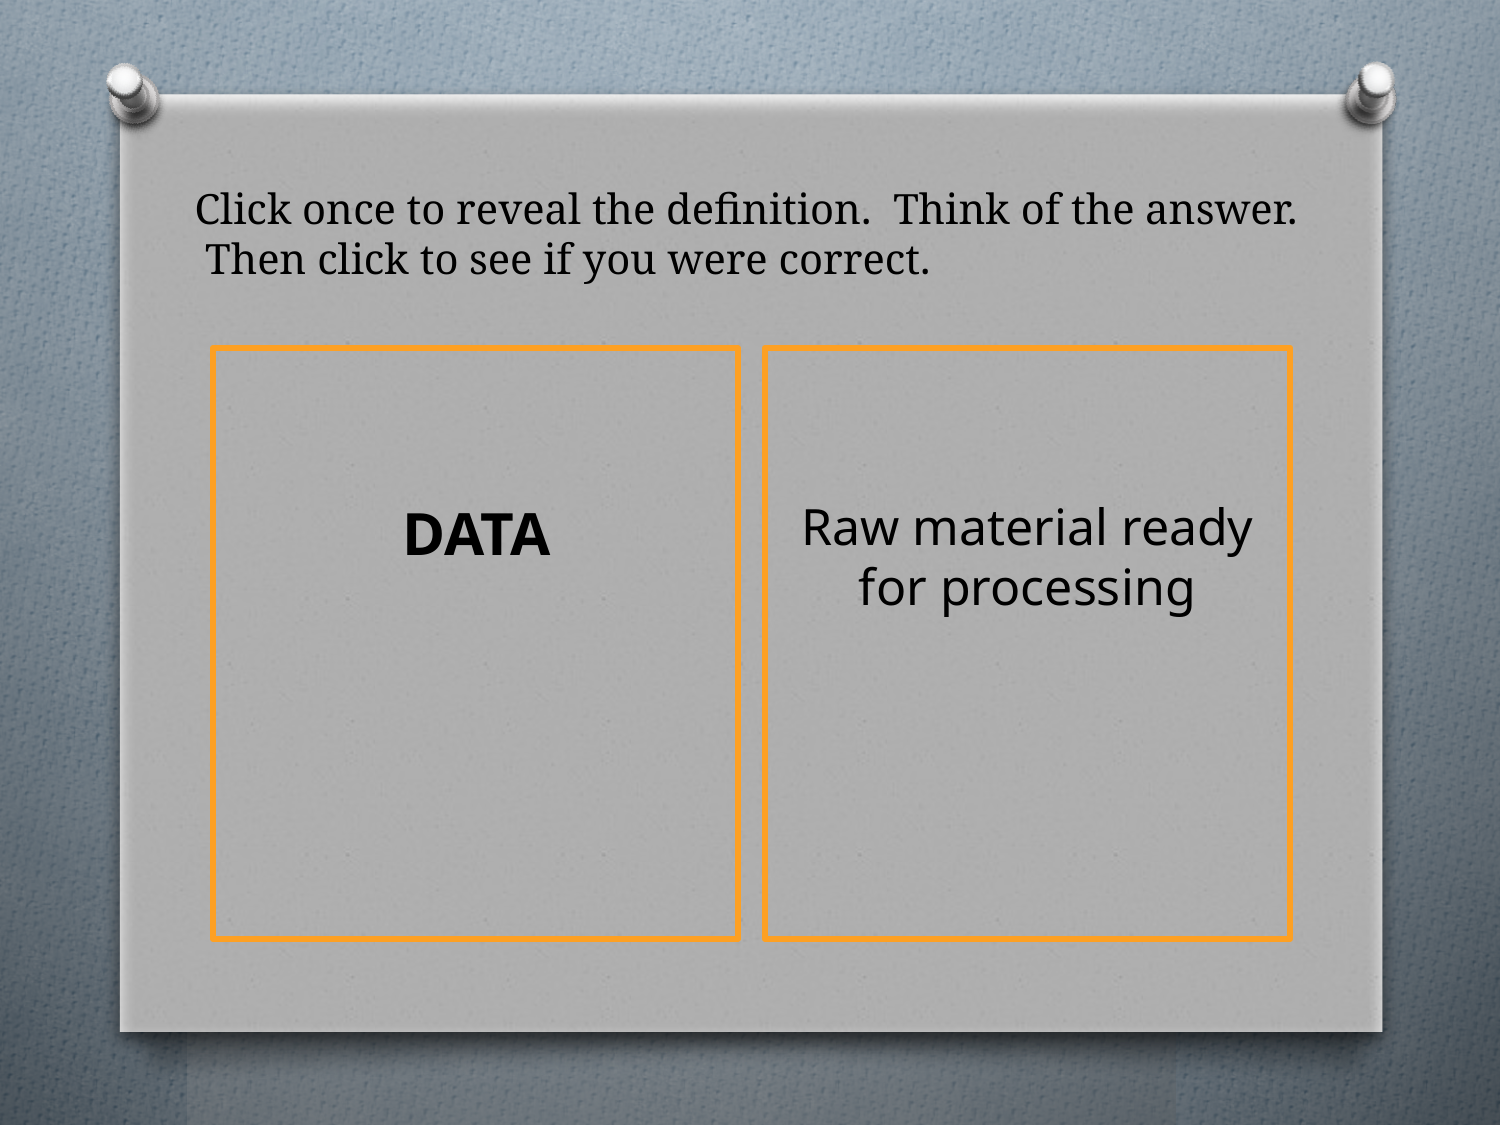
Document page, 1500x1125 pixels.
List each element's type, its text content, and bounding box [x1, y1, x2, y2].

list Raw material ready for processing [765, 347, 1290, 939]
list DATA [213, 348, 738, 939]
title Click once to reveal the definition. Think of the answer. Then click to see if you were correct. [179, 134, 1323, 332]
picture [1317, 35, 1439, 156]
picture [75, 29, 198, 153]
